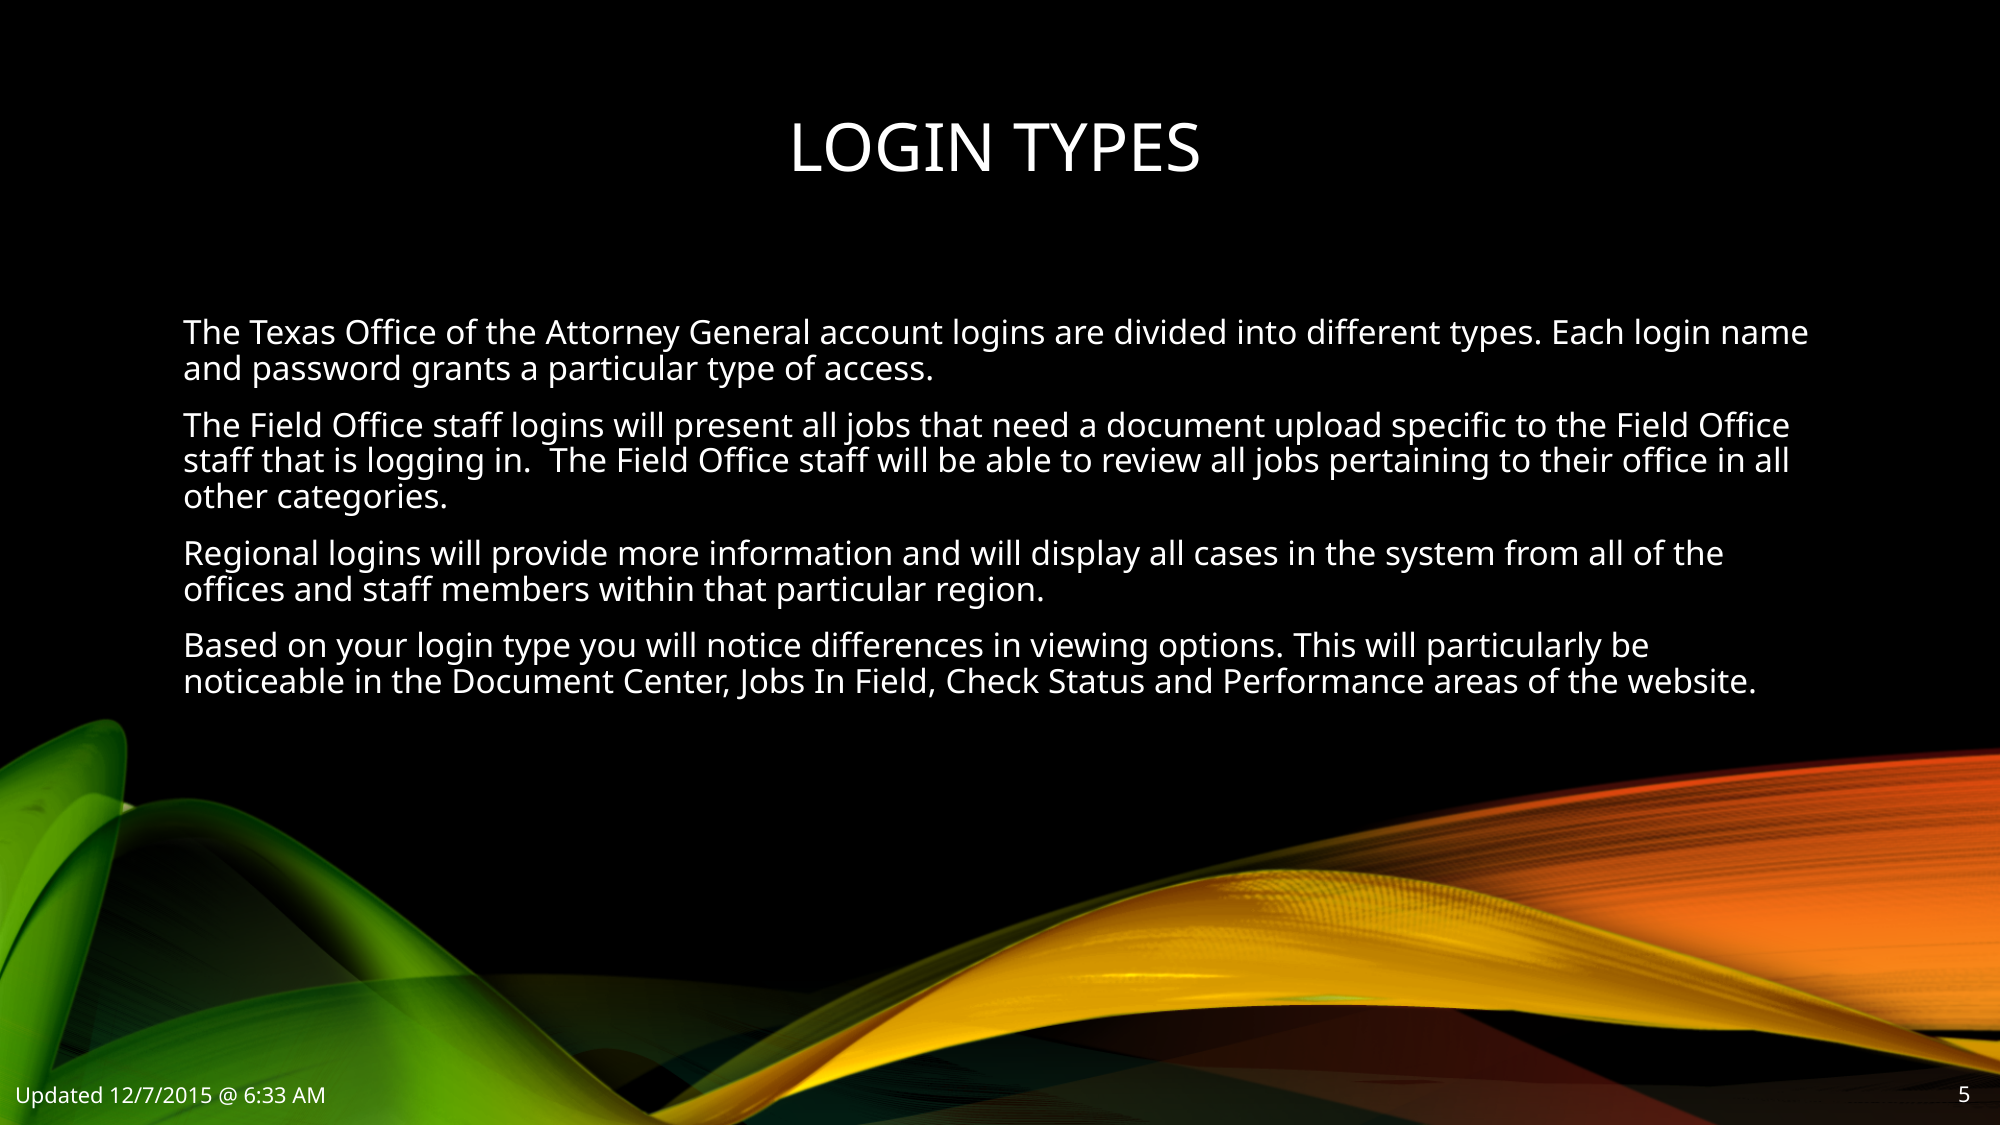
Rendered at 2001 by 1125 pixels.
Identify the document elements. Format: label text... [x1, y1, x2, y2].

footer Updated 12/7/2015 @ 6:33 AM [0, 1065, 1147, 1125]
slide_number 5 [1880, 1065, 1986, 1125]
picture [0, 717, 2000, 1125]
list The Texas Office of the Attorney General account logins are divided into different types. Each login name and password grants a particular type of access. The Field Office staff logins will present all jobs that need a document upload specific to the Field Office staff that is logging in. The Field Office staff will be able to review all jobs pertaining to their office in all other categories. Regional logins will provide more information and will display all cases in the system from all of the offices and staff members within that particular region. Based on your login type you will notice differences in viewing options. This will particularly be noticeable in the Document Center, Jobs In Field, Check Status and Performance areas of the website. [168, 240, 1830, 777]
title LOGIN TYPES [773, 82, 1225, 218]
